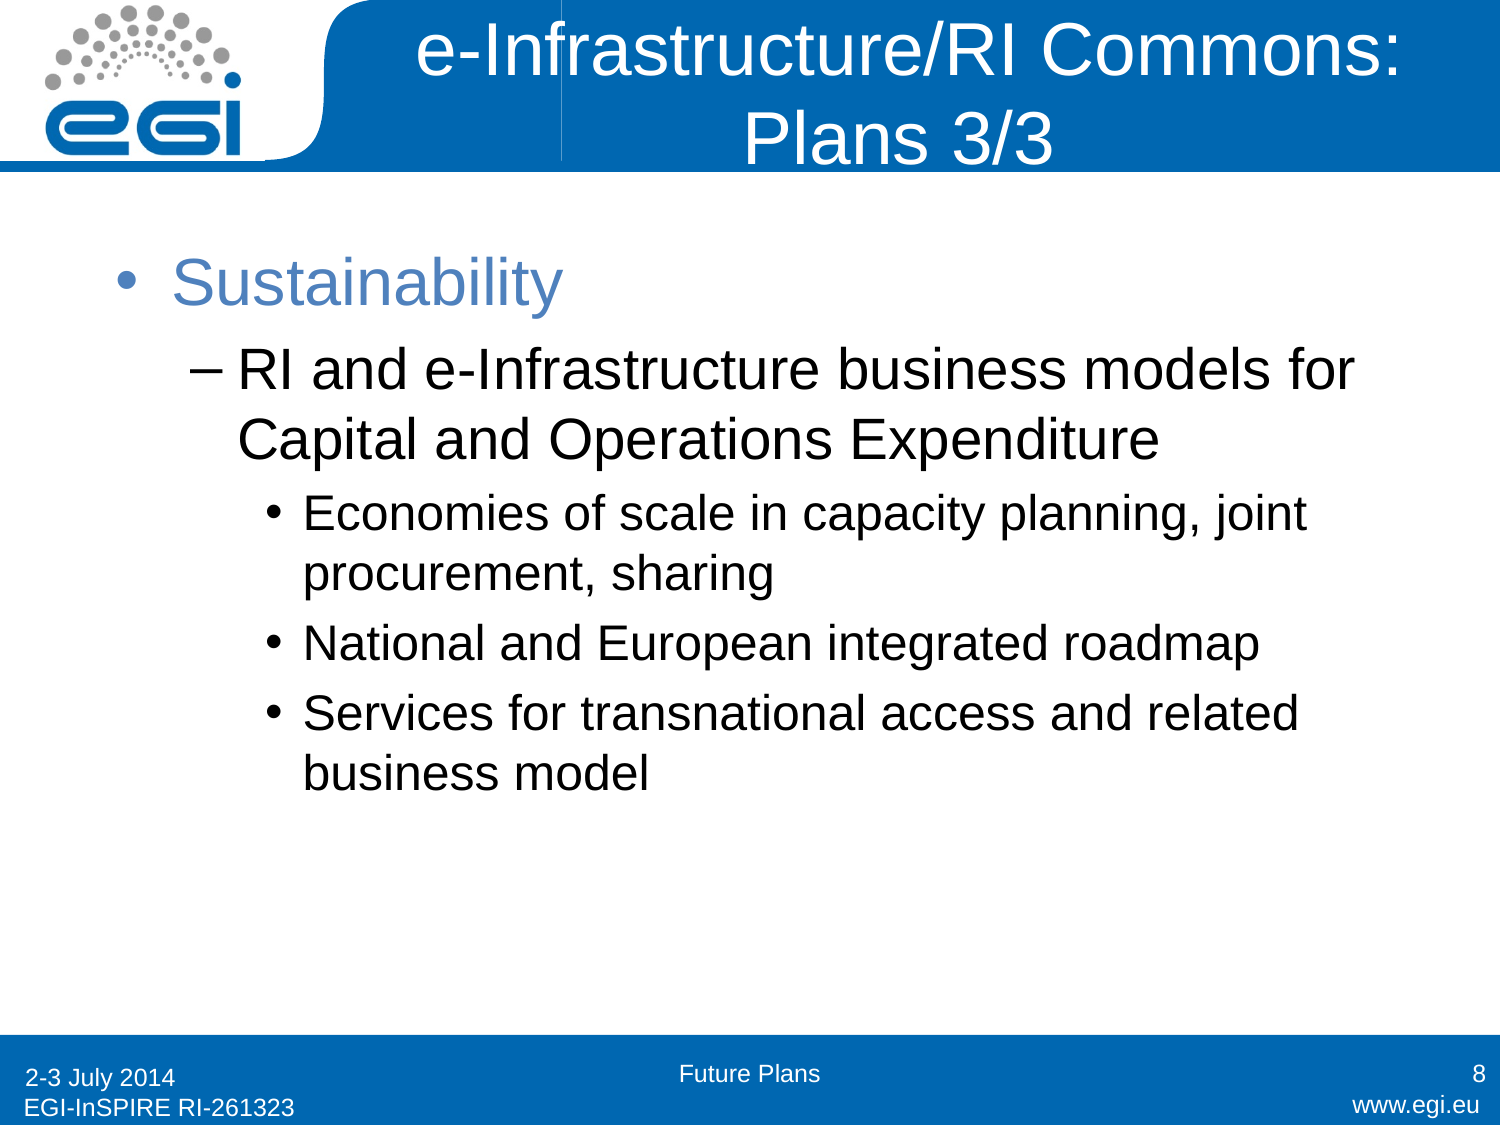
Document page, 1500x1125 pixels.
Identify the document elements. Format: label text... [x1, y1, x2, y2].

title e-Infrastructure/RI Commons: Plans 3/3 [348, 19, 1471, 161]
footer Future Plans [512, 1042, 988, 1103]
picture [0, 0, 265, 161]
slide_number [10, 1046, 361, 1106]
list Sustainability RI and e-Infrastructure business models for Capital and Operations Expenditure Economies of scale in capacity planning, joint procurement, sharing National and European integrated roadmap Services for transnational access and related business model [100, 231, 1425, 975]
slide_number 8 [1151, 1042, 1500, 1103]
